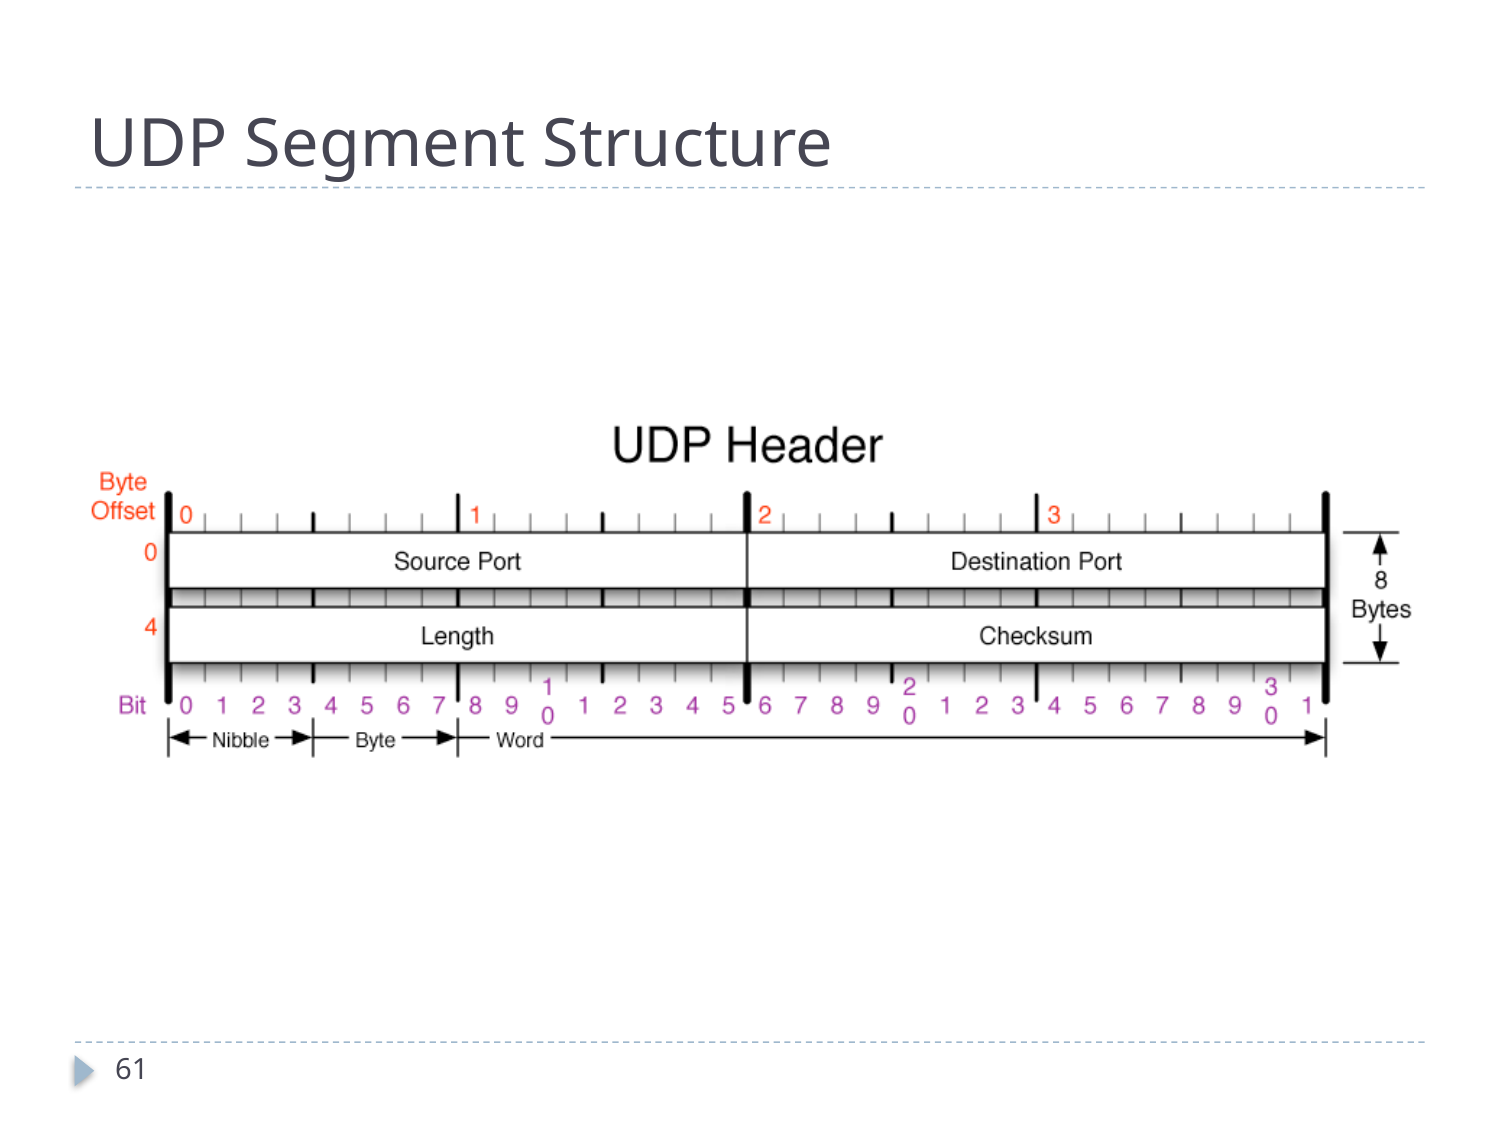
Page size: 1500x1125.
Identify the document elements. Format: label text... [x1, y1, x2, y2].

title UDP Segment Structure [75, 24, 1425, 188]
slide_number 61 [100, 1042, 426, 1103]
picture [24, 412, 1500, 816]
